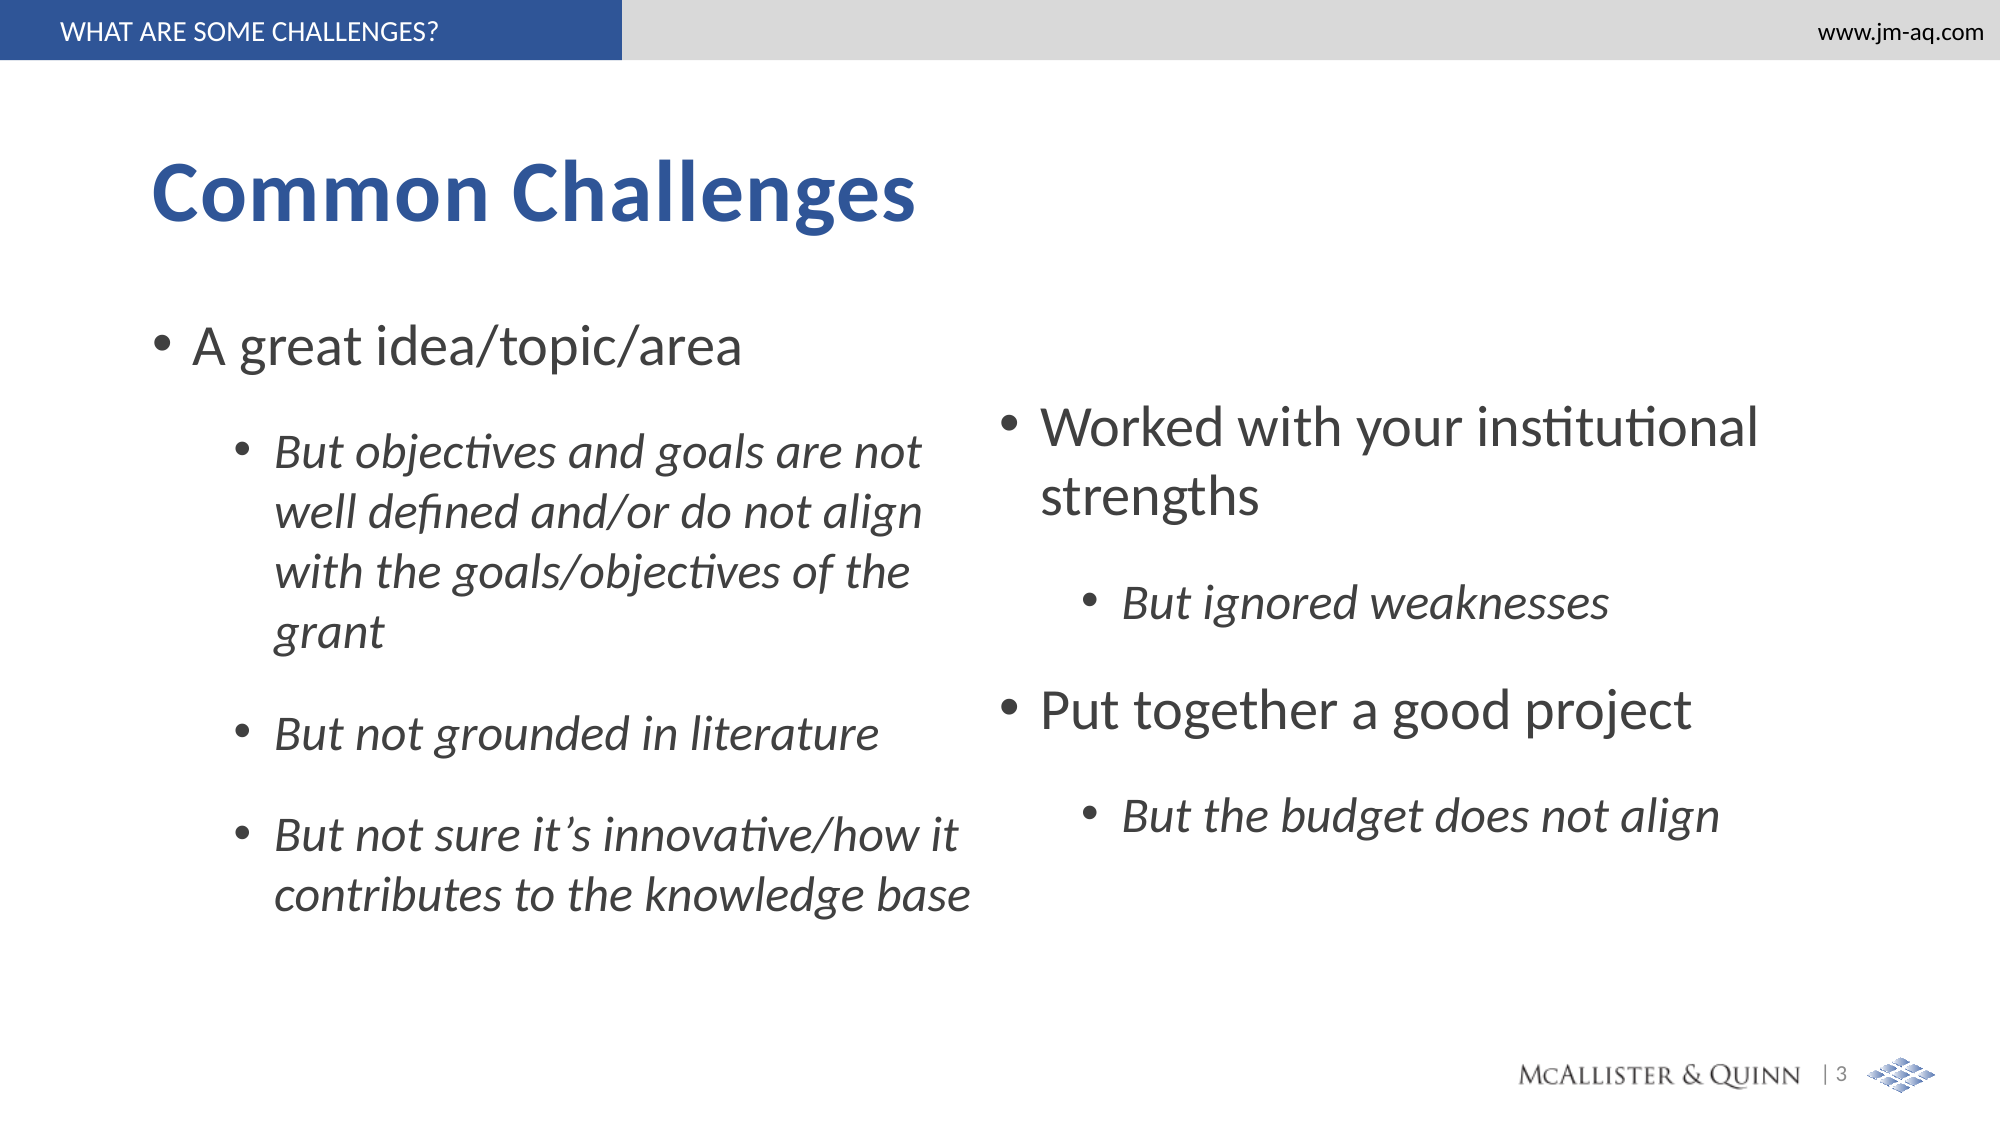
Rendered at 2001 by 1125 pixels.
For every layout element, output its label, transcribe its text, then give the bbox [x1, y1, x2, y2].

slide_number | 3 [1412, 1042, 1863, 1103]
list WHAT ARE SOME CHALLENGES? [0, 0, 622, 61]
list A great idea/topic/area But objectives and goals are not well defined and/or do not align with the goals/objectives of the grant But not grounded in literature But not sure it’s innovative/how it contributes to the knowledge base Worked with your institutional strengths But ignored weaknesses Put together a good project But the budget does not align [137, 299, 1863, 1045]
title Common Challenges [137, 77, 1863, 295]
